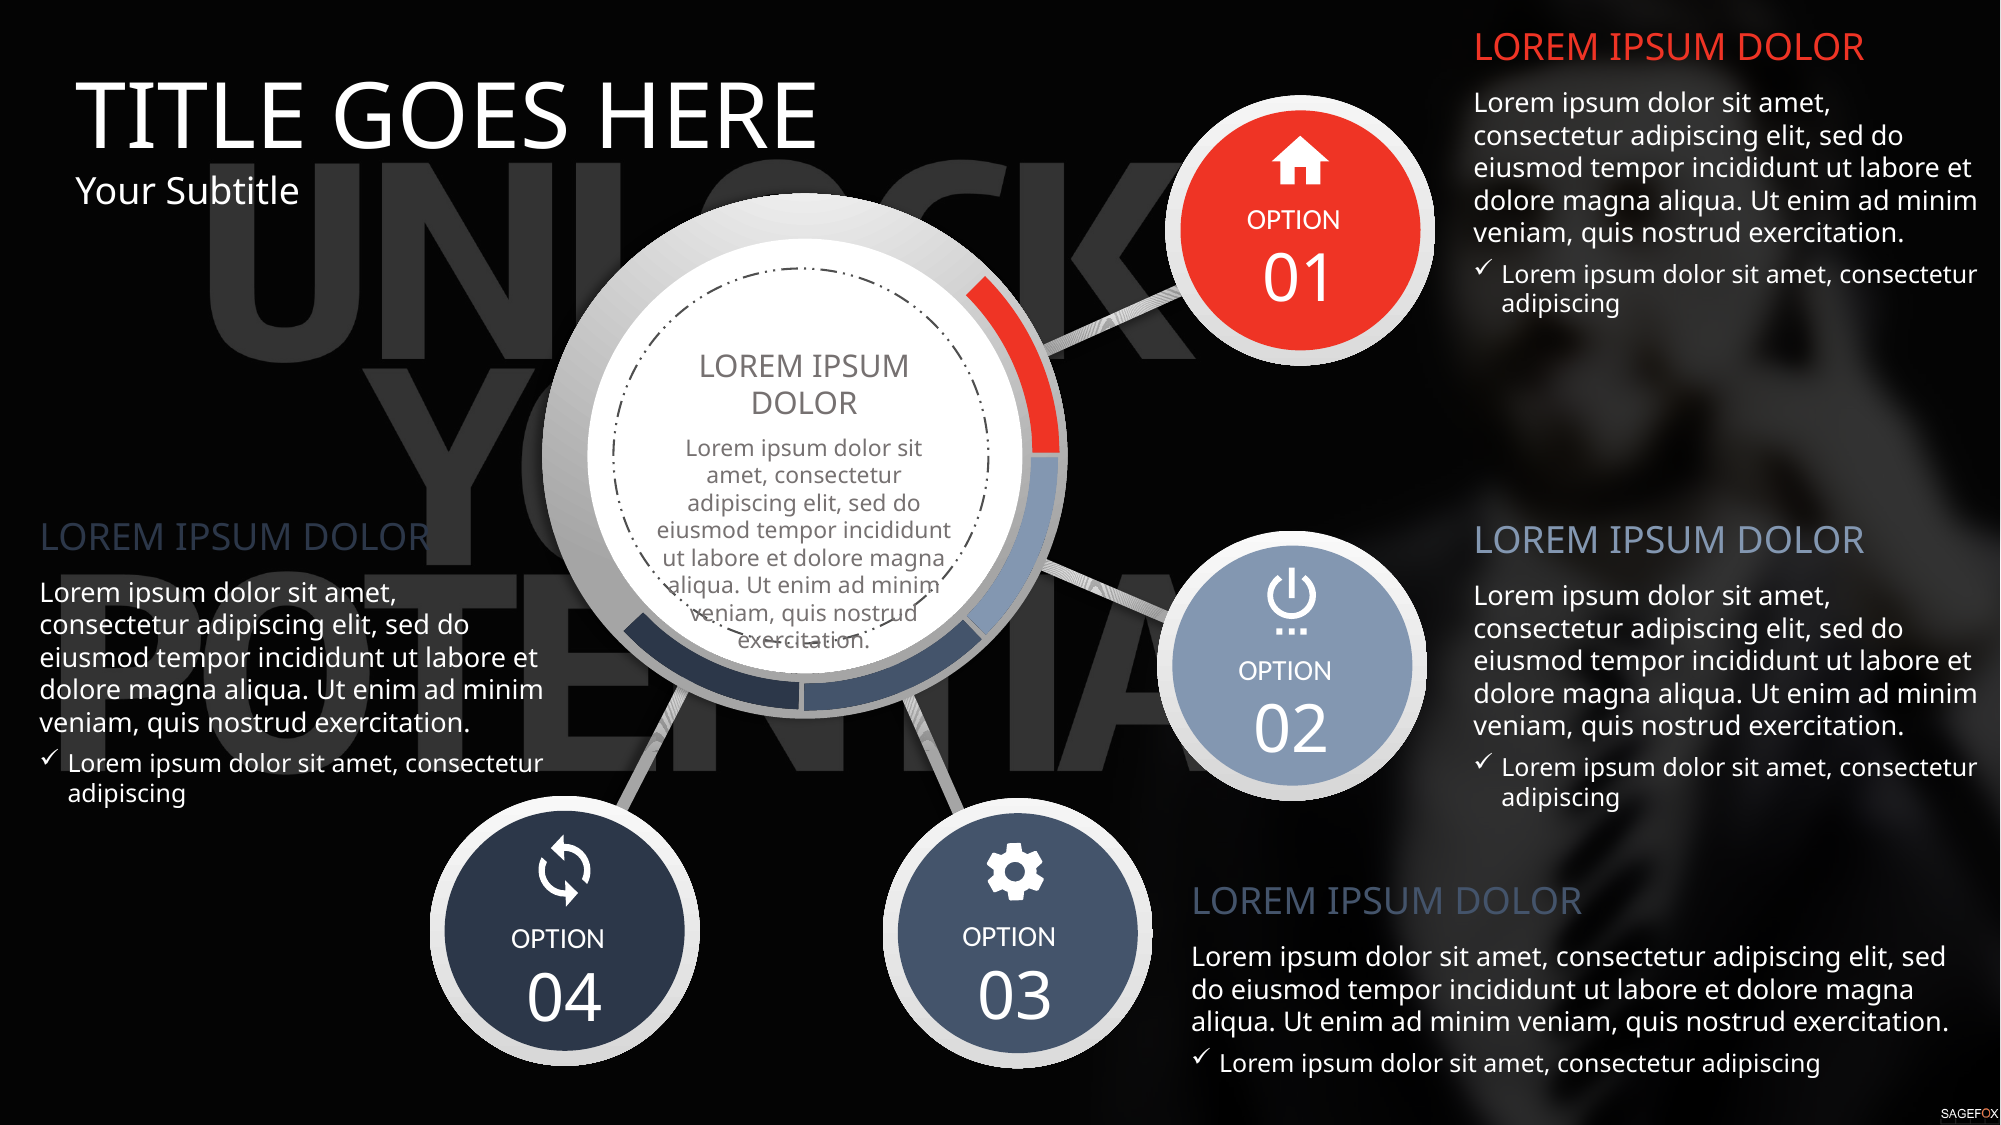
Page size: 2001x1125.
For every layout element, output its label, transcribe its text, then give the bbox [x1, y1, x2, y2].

text_box [909, 719, 961, 798]
text_box [1068, 288, 1165, 349]
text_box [1157, 530, 1428, 801]
picture [0, 0, 2001, 1125]
text_box LOREM IPSUM DOLOR Lorem ipsum dolor sit amet, consectetur adipiscing elit, sed do eiusmod tempor incididunt ut labore et dolore magna aliqua. Ut enim ad minim veniam, quis nostrud exercitation. Lorem ipsum dolor sit amet, consectetur adipiscing [1458, 15, 2000, 326]
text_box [1165, 95, 1436, 366]
text_box TITLE GOES HERE Your Subtitle [60, 49, 1036, 220]
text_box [542, 193, 1068, 719]
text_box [882, 798, 1153, 1069]
text_box LOREM IPSUM DOLOR Lorem ipsum dolor sit amet, consectetur adipiscing elit, sed do eiusmod tempor incididunt ut labore et dolore magna aliqua. Ut enim ad minim veniam, quis nostrud exercitation. Lorem ipsum dolor sit amet, consectetur adipiscing [1176, 869, 1979, 1085]
text_box [620, 719, 676, 795]
text_box LOREM IPSUM DOLOR Lorem ipsum dolor sit amet, consectetur adipiscing elit, sed do eiusmod tempor incididunt ut labore et dolore magna aliqua. Ut enim ad minim veniam, quis nostrud exercitation. Lorem ipsum dolor sit amet, consectetur adipiscing [1458, 508, 2000, 819]
text_box [1068, 567, 1157, 622]
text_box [429, 795, 700, 1066]
text_box LOREM IPSUM DOLOR Lorem ipsum dolor sit amet, consectetur adipiscing elit, sed do eiusmod tempor incididunt ut labore et dolore magna aliqua. Ut enim ad minim veniam, quis nostrud exercitation. Lorem ipsum dolor sit amet, consectetur adipiscing [24, 505, 567, 815]
